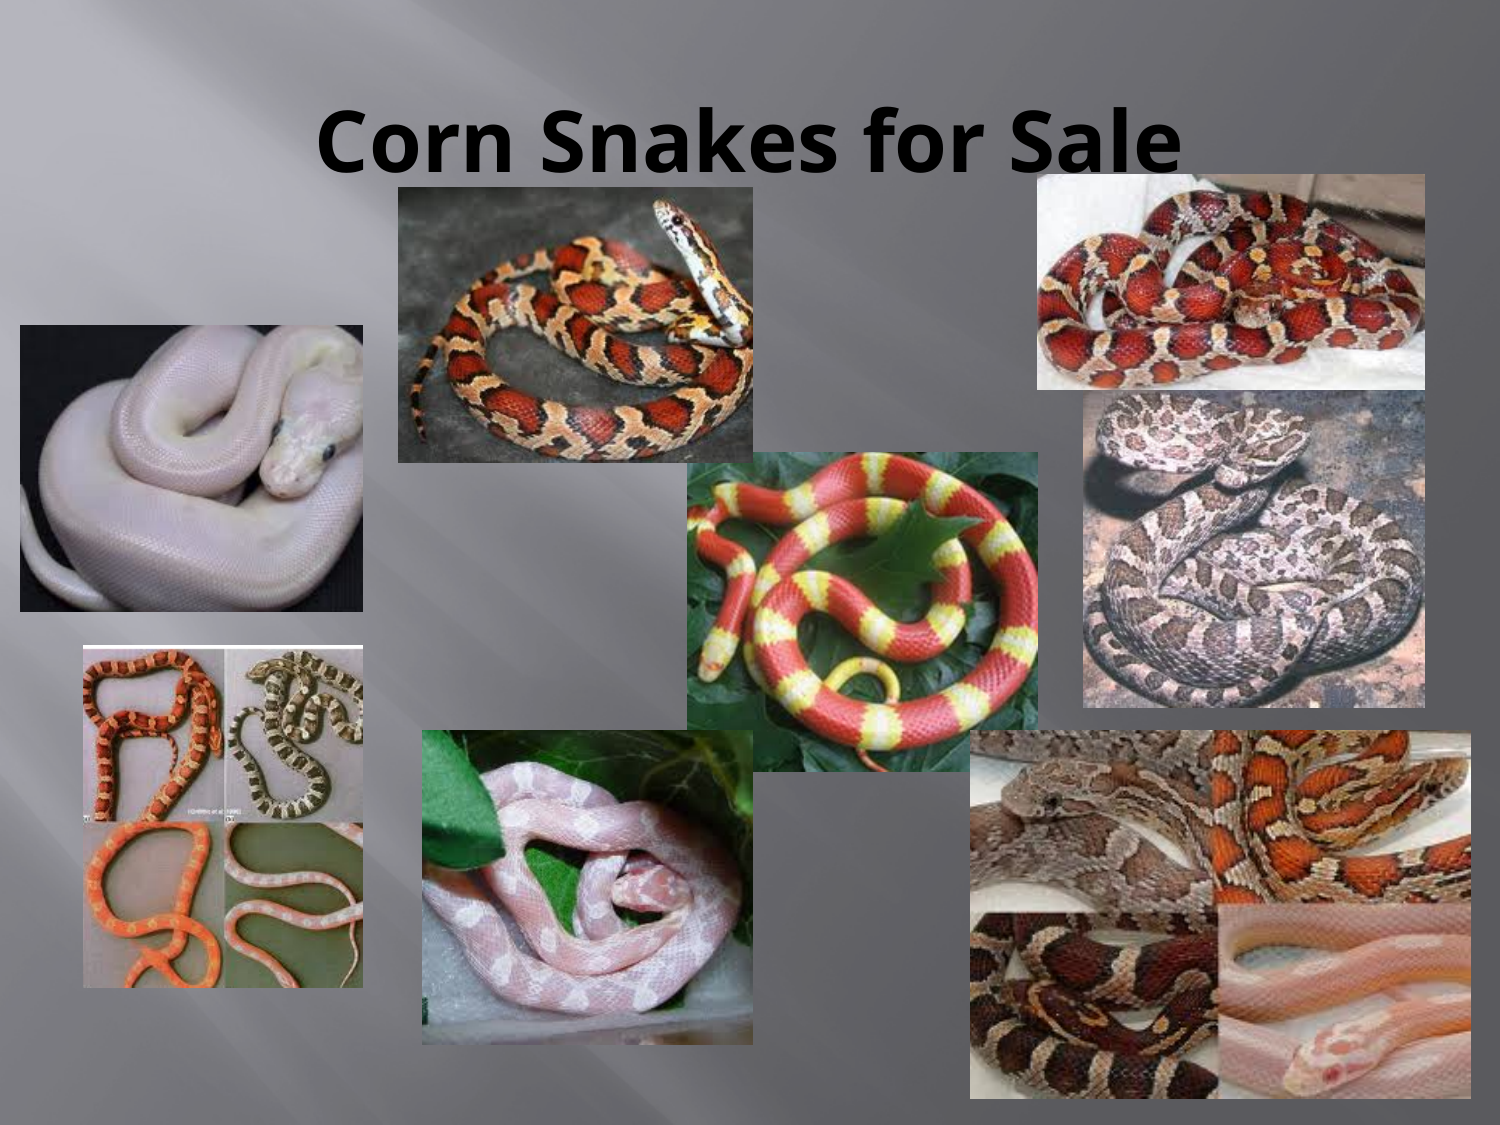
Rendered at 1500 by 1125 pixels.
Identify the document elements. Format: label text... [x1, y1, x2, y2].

picture [398, 187, 753, 464]
picture [20, 325, 363, 612]
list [687, 451, 1038, 772]
picture [1037, 174, 1426, 708]
picture [422, 730, 753, 1045]
title Corn Snakes for Sale [75, 45, 1425, 233]
picture [970, 730, 1471, 1099]
picture [83, 645, 363, 988]
